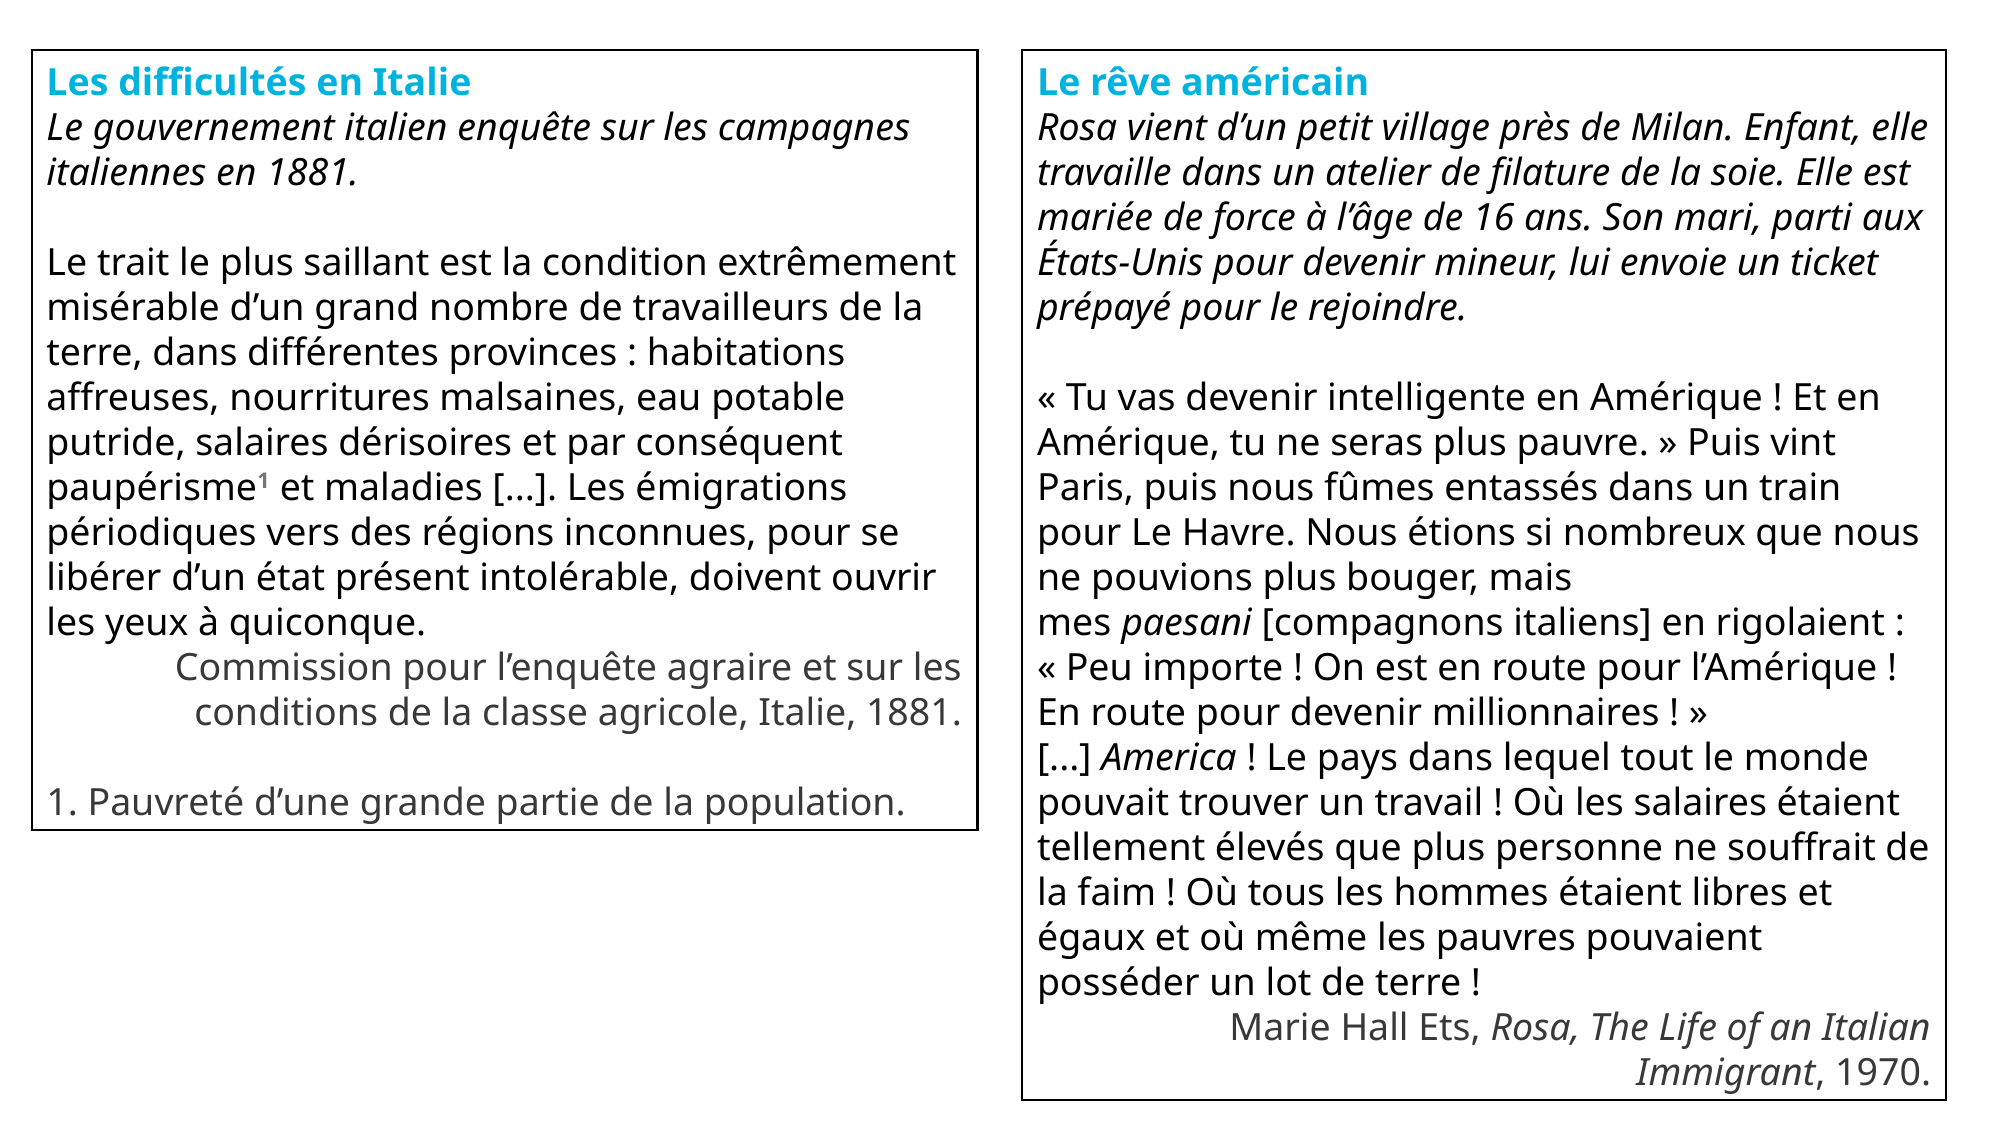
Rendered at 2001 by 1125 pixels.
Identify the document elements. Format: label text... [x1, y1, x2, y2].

text_box Le rêve américain Rosa vient d’un petit village près de Milan. Enfant, elle travaille dans un atelier de filature de la soie. Elle est mariée de force à l’âge de 16 ans. Son mari, parti aux États-Unis pour devenir mineur, lui envoie un ticket prépayé pour le rejoindre. « Tu vas devenir intelligente en Amérique ! Et en Amérique, tu ne seras plus pauvre. » Puis vint Paris, puis nous fûmes entassés dans un train pour Le Havre. Nous étions si nombreux que nous ne pouvions plus bouger, mais mes paesani [compagnons italiens] en rigolaient : « Peu importe ! On est en route pour l’Amérique ! En route pour devenir millionnaires ! » [...] America ! Le pays dans lequel tout le monde pouvait trouver un travail ! Où les salaires étaient tellement élevés que plus personne ne souffrait de la faim ! Où tous les hommes étaient libres et égaux et où même les pauvres pouvaient posséder un lot de terre ! Marie Hall Ets, Rosa, The Life of an Italian Immigrant, 1970. [1021, 49, 1947, 1101]
text_box Les difficultés en Italie Le gouvernement italien enquête sur les campagnes italiennes en 1881. Le trait le plus saillant est la condition extrêmement misérable d’un grand nombre de travailleurs de la terre, dans différentes provinces : habitations affreuses, nourritures malsaines, eau potable putride, salaires dérisoires et par conséquent paupérisme1 et maladies [...]. Les émigrations périodiques vers des régions inconnues, pour se libérer d’un état présent intolérable, doivent ouvrir les yeux à quiconque. Commission pour l’enquête agraire et sur les conditions de la classe agricole, Italie, 1881. 1. Pauvreté d’une grande partie de la population. [31, 49, 979, 831]
